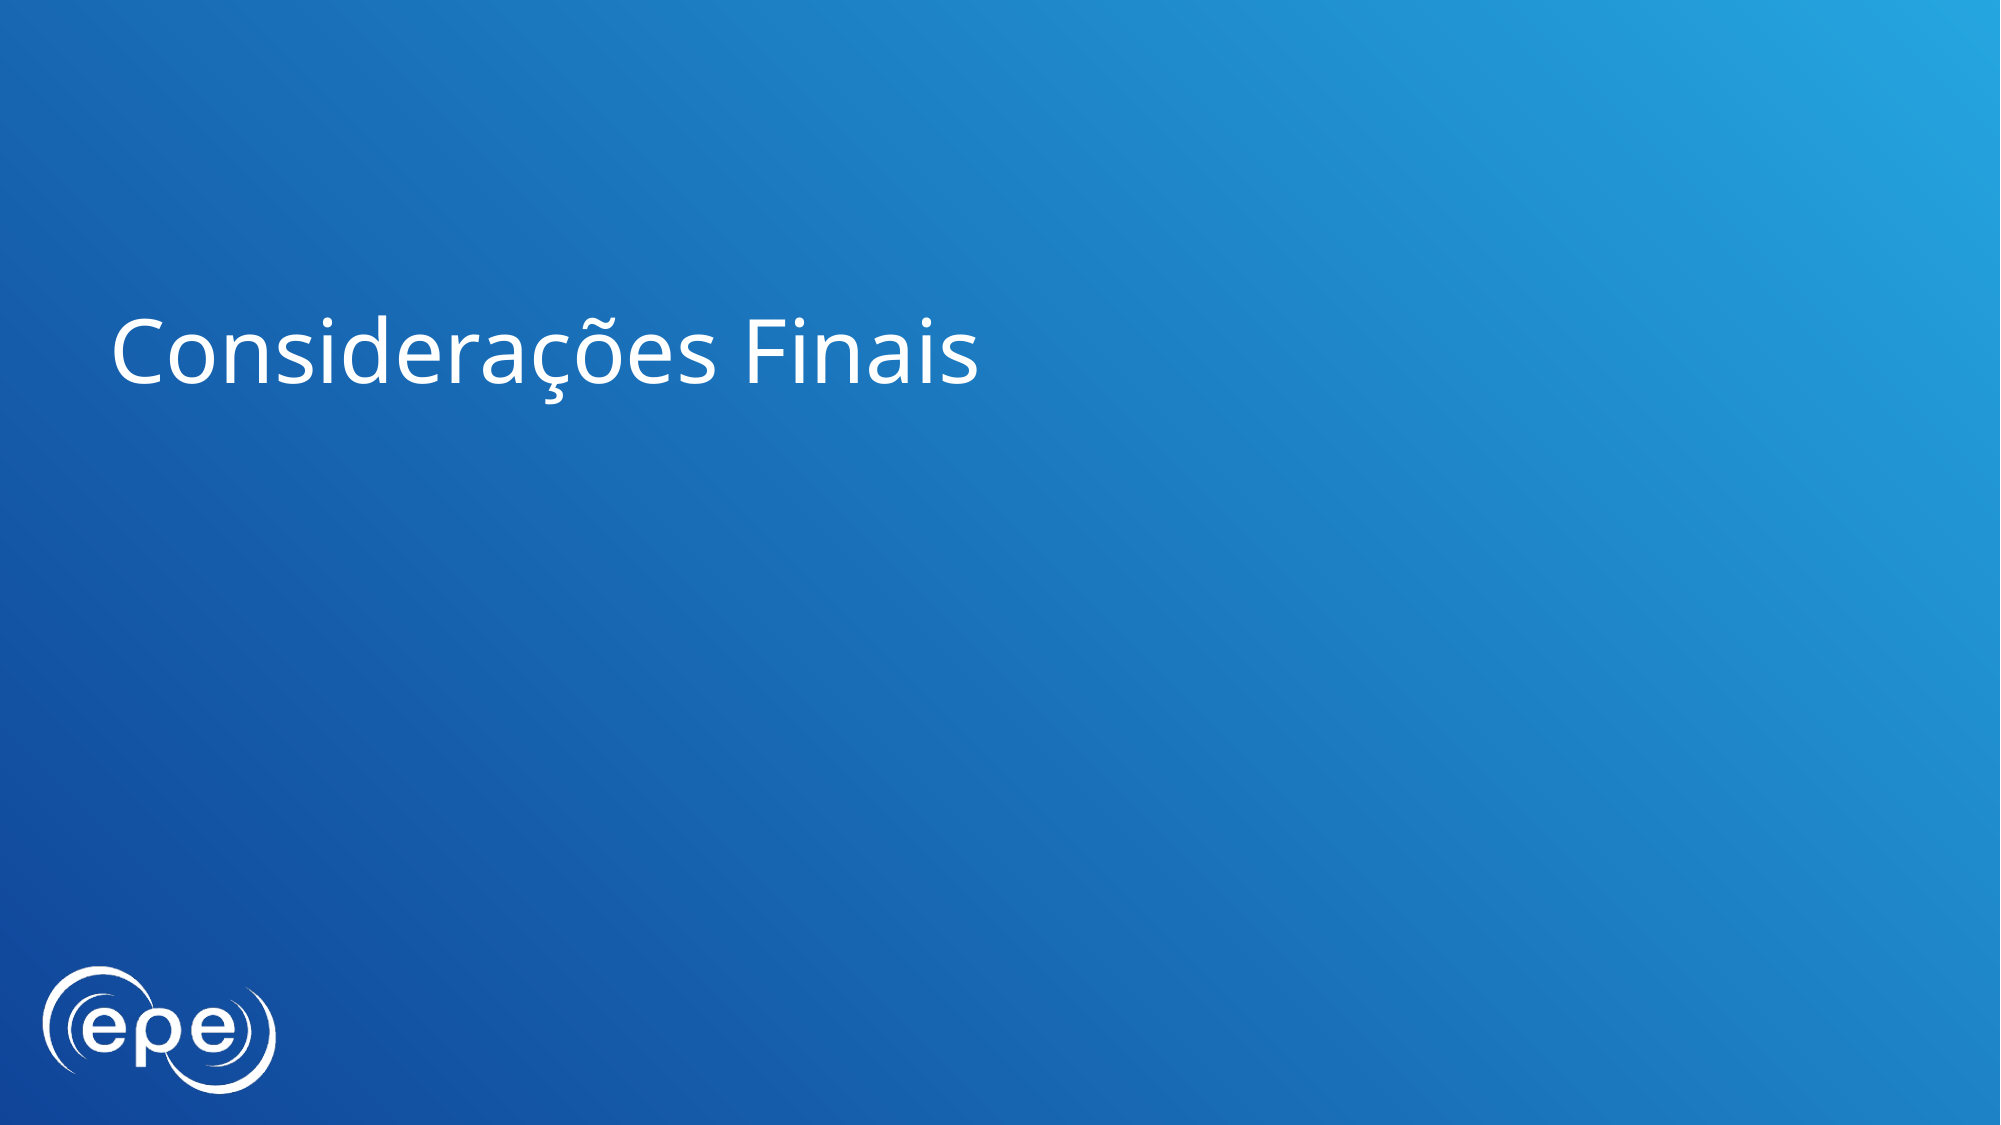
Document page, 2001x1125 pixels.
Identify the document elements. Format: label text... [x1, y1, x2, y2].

text_box Considerações Finais [109, 213, 1397, 484]
